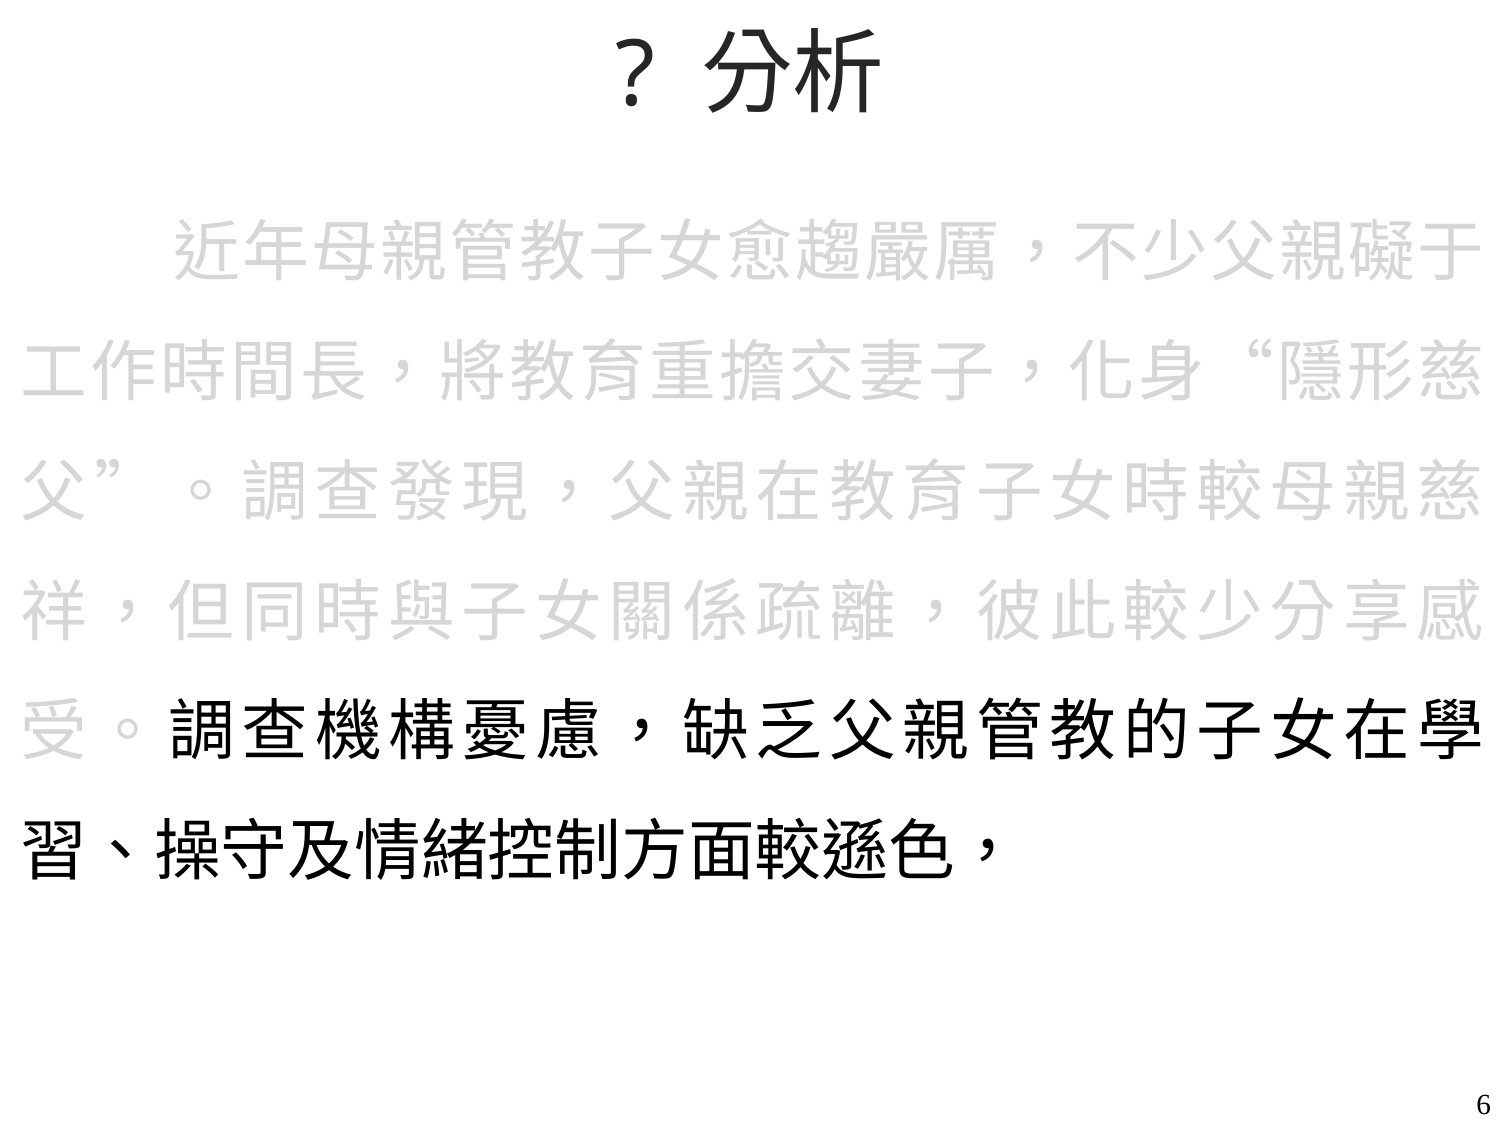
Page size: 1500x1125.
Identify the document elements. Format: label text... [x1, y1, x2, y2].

list 近年母親管教子女愈趨嚴厲，不少父親礙于工作時間長，將教育重擔交妻子，化身“隱形慈父”。調查發現，父親在教育子女時較母親慈祥，但同時與子女關係疏離，彼此較少分享感受。調查機構憂慮，缺乏父親管教的子女在學習、操守及情緒控制方面較遜色， [5, 160, 1500, 1125]
title ? 分析 [0, 0, 1500, 138]
slide_number 6 [1193, 1078, 1500, 1125]
